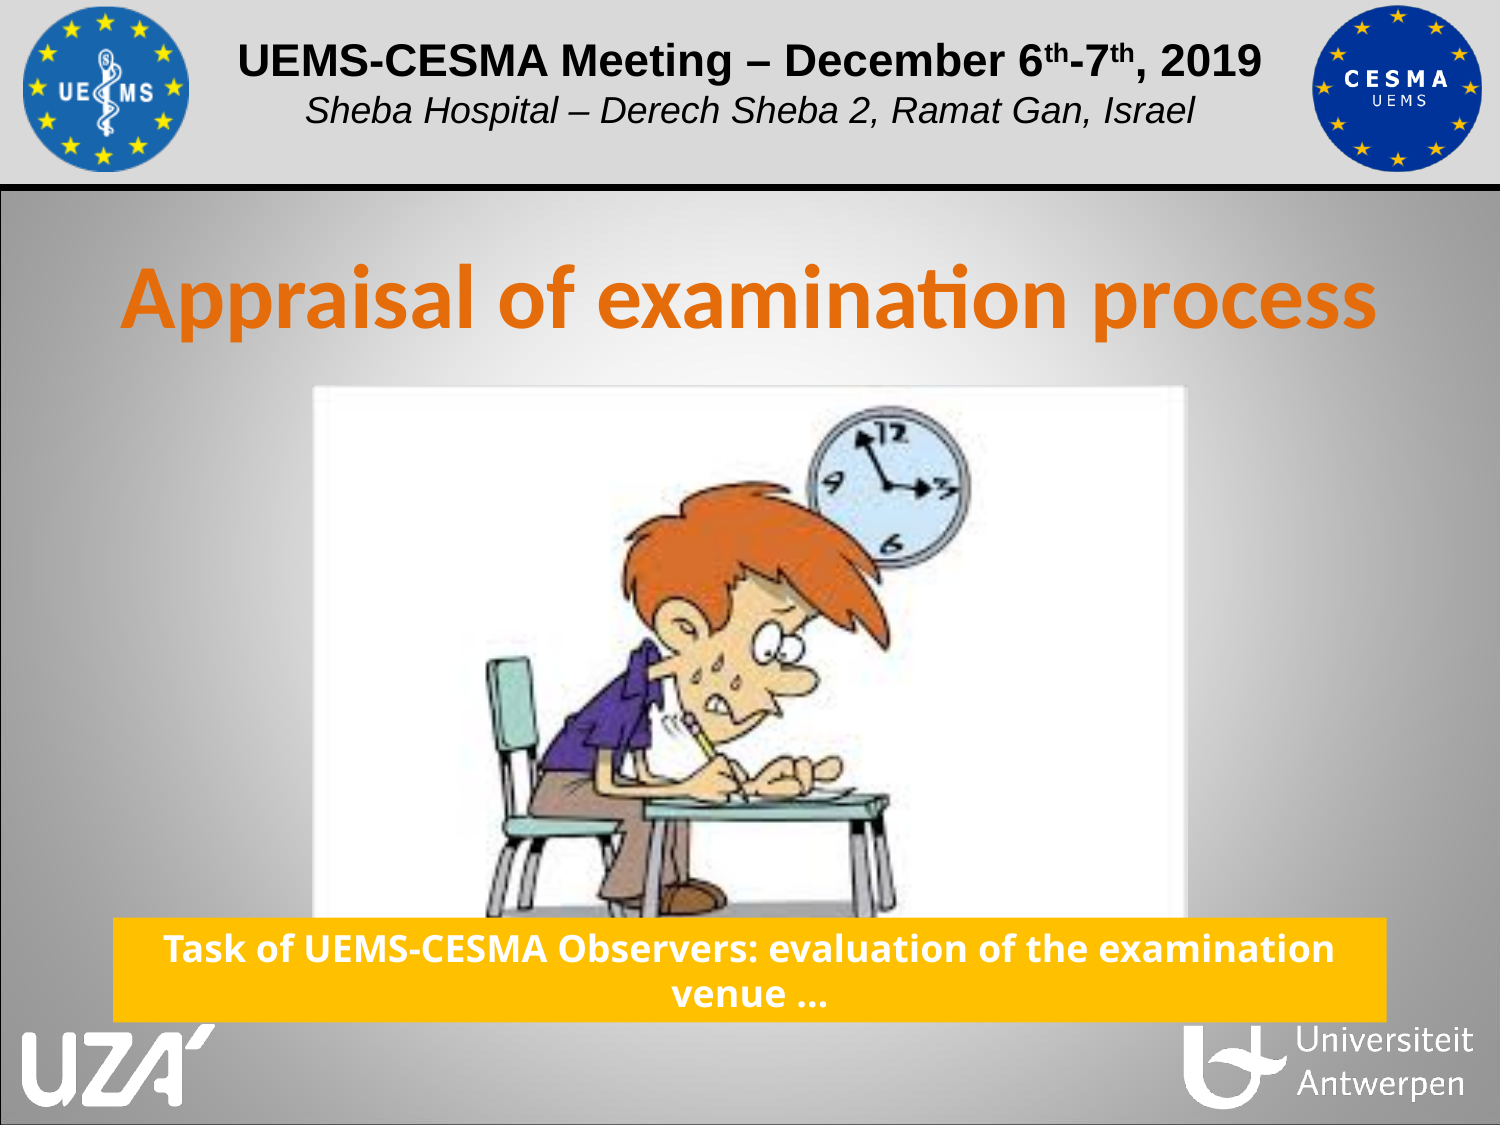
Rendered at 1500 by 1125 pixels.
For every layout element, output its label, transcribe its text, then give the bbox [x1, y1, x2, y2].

picture [1312, 5, 1482, 172]
picture [0, 191, 1500, 197]
picture [23, 5, 189, 172]
text_box Task of UEMS-CESMA Observers: evaluation of the examination venue … [113, 917, 1387, 1023]
title Appraisal of examination process [0, 197, 1500, 386]
picture [0, 385, 1500, 1125]
